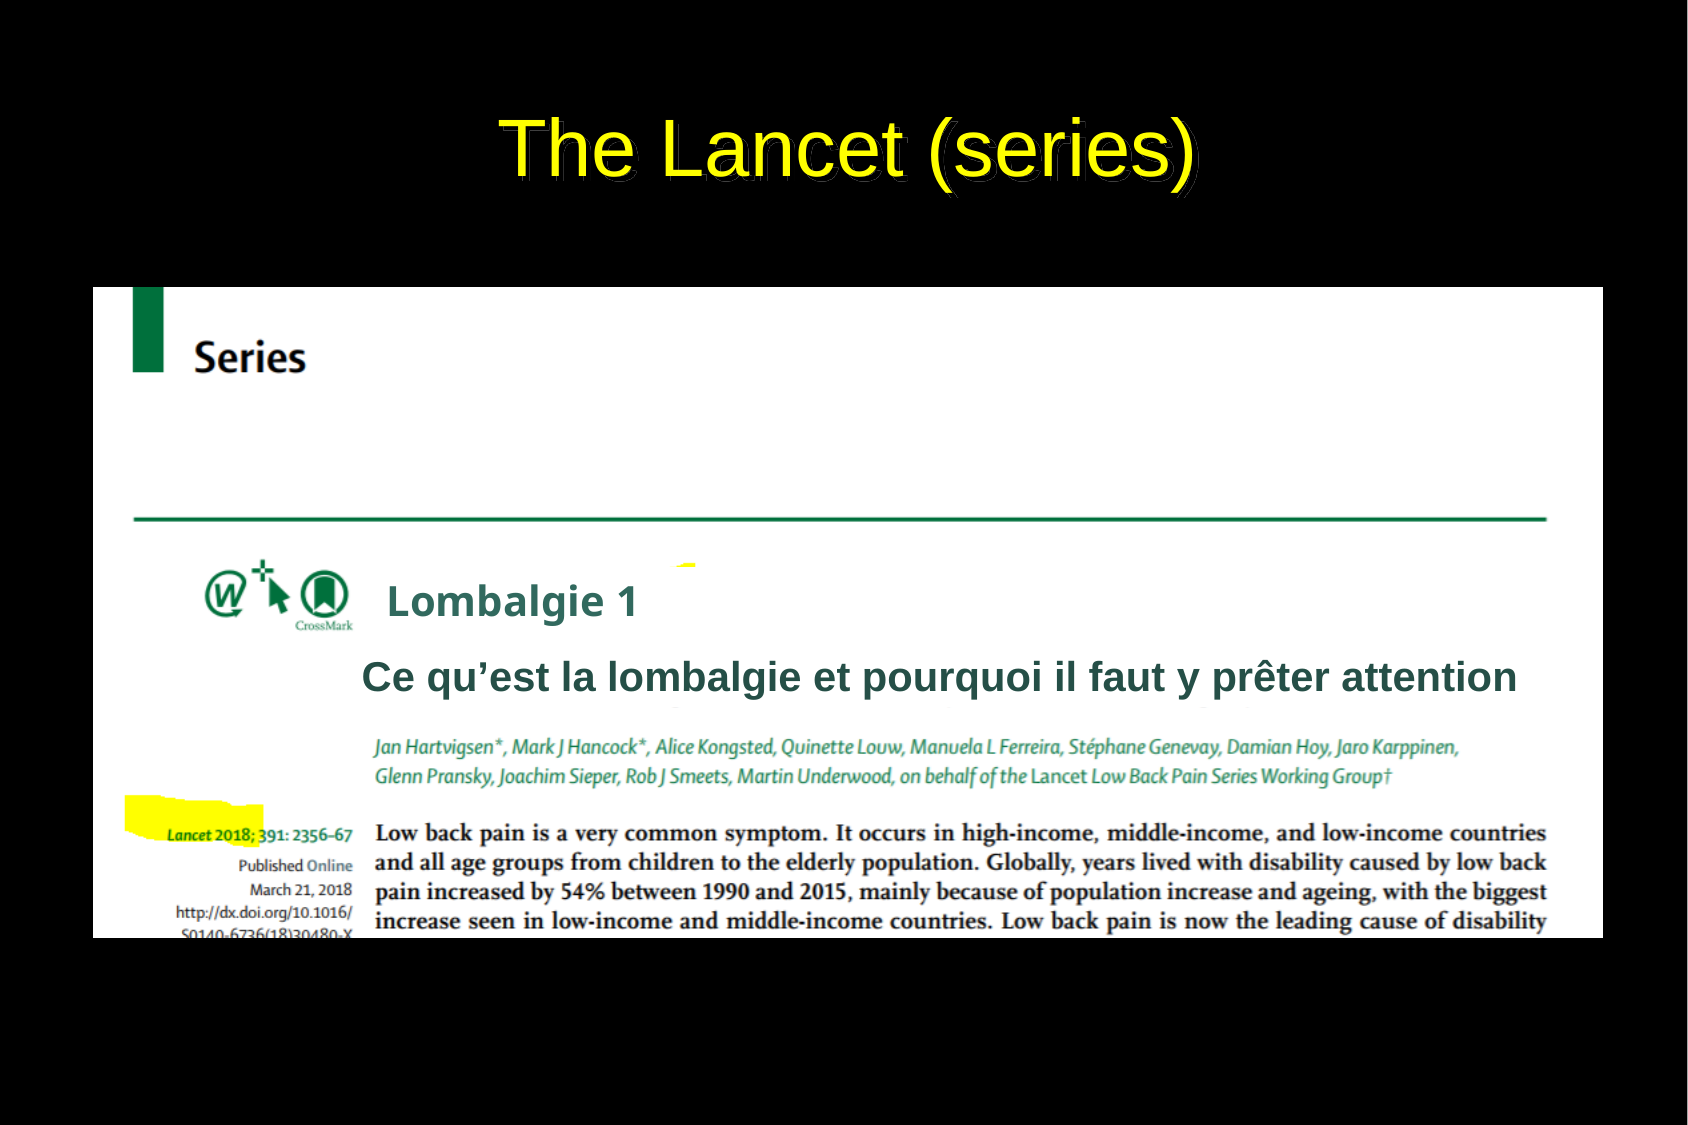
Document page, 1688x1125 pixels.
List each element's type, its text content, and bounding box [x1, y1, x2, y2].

title The Lancet (series) [214, 49, 1482, 238]
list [93, 287, 1603, 938]
